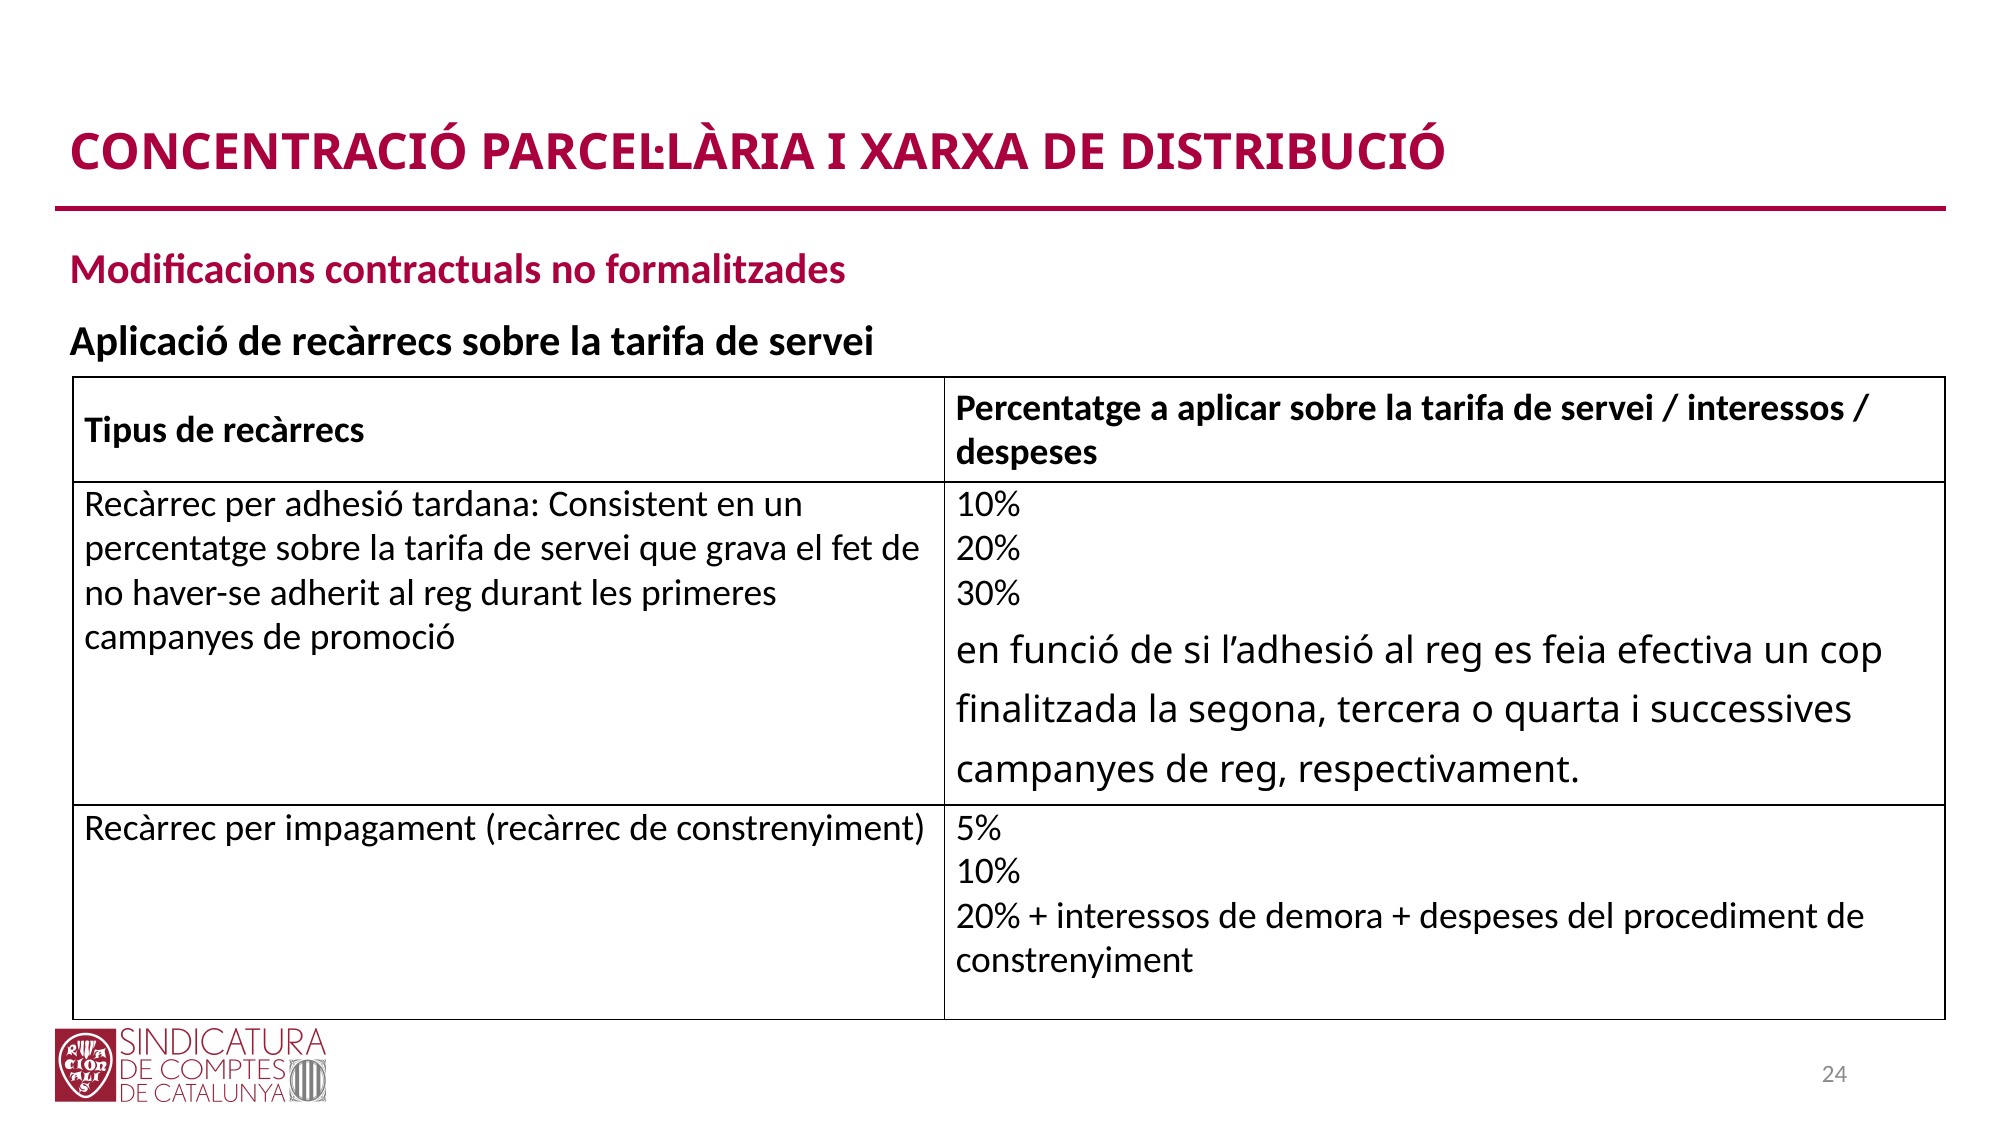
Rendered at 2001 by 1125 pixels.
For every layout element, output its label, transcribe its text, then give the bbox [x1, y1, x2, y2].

table_cell 5% 10% 20% + interessos de demora + despeses del procediment de constrenyiment [945, 806, 1944, 1019]
table_cell Recàrrec per adhesió tardana: Consistent en un percentatge sobre la tarifa de servei que grava el fet de no haver-se adherit al reg durant les primeres campanyes de promoció [74, 483, 944, 804]
text_box Modificacions contractuals no formalitzades [54, 228, 1793, 300]
table_cell 10% 20% 30% en funció de si l’adhesió al reg es feia efectiva un cop finalitzada la segona, tercera o quarta i successives campanyes de reg, respectivament. [945, 483, 1944, 804]
text_box Aplicació de recàrrecs sobre la tarifa de servei [54, 300, 1793, 372]
text_box CONCENTRACIÓ PARCEL·LÀRIA I XARXA DE DISTRIBUCIÓ [54, 105, 1946, 202]
table_cell Recàrrec per impaga­ment (recàrrec de constrenyiment) [74, 806, 944, 1019]
picture [55, 1028, 326, 1102]
table_header Tipus de recàrrecs [74, 378, 944, 481]
slide_number 24 [1412, 1042, 1863, 1103]
table_header Percentatge a aplicar sobre la tarifa de servei / interessos / despeses [945, 378, 1944, 481]
